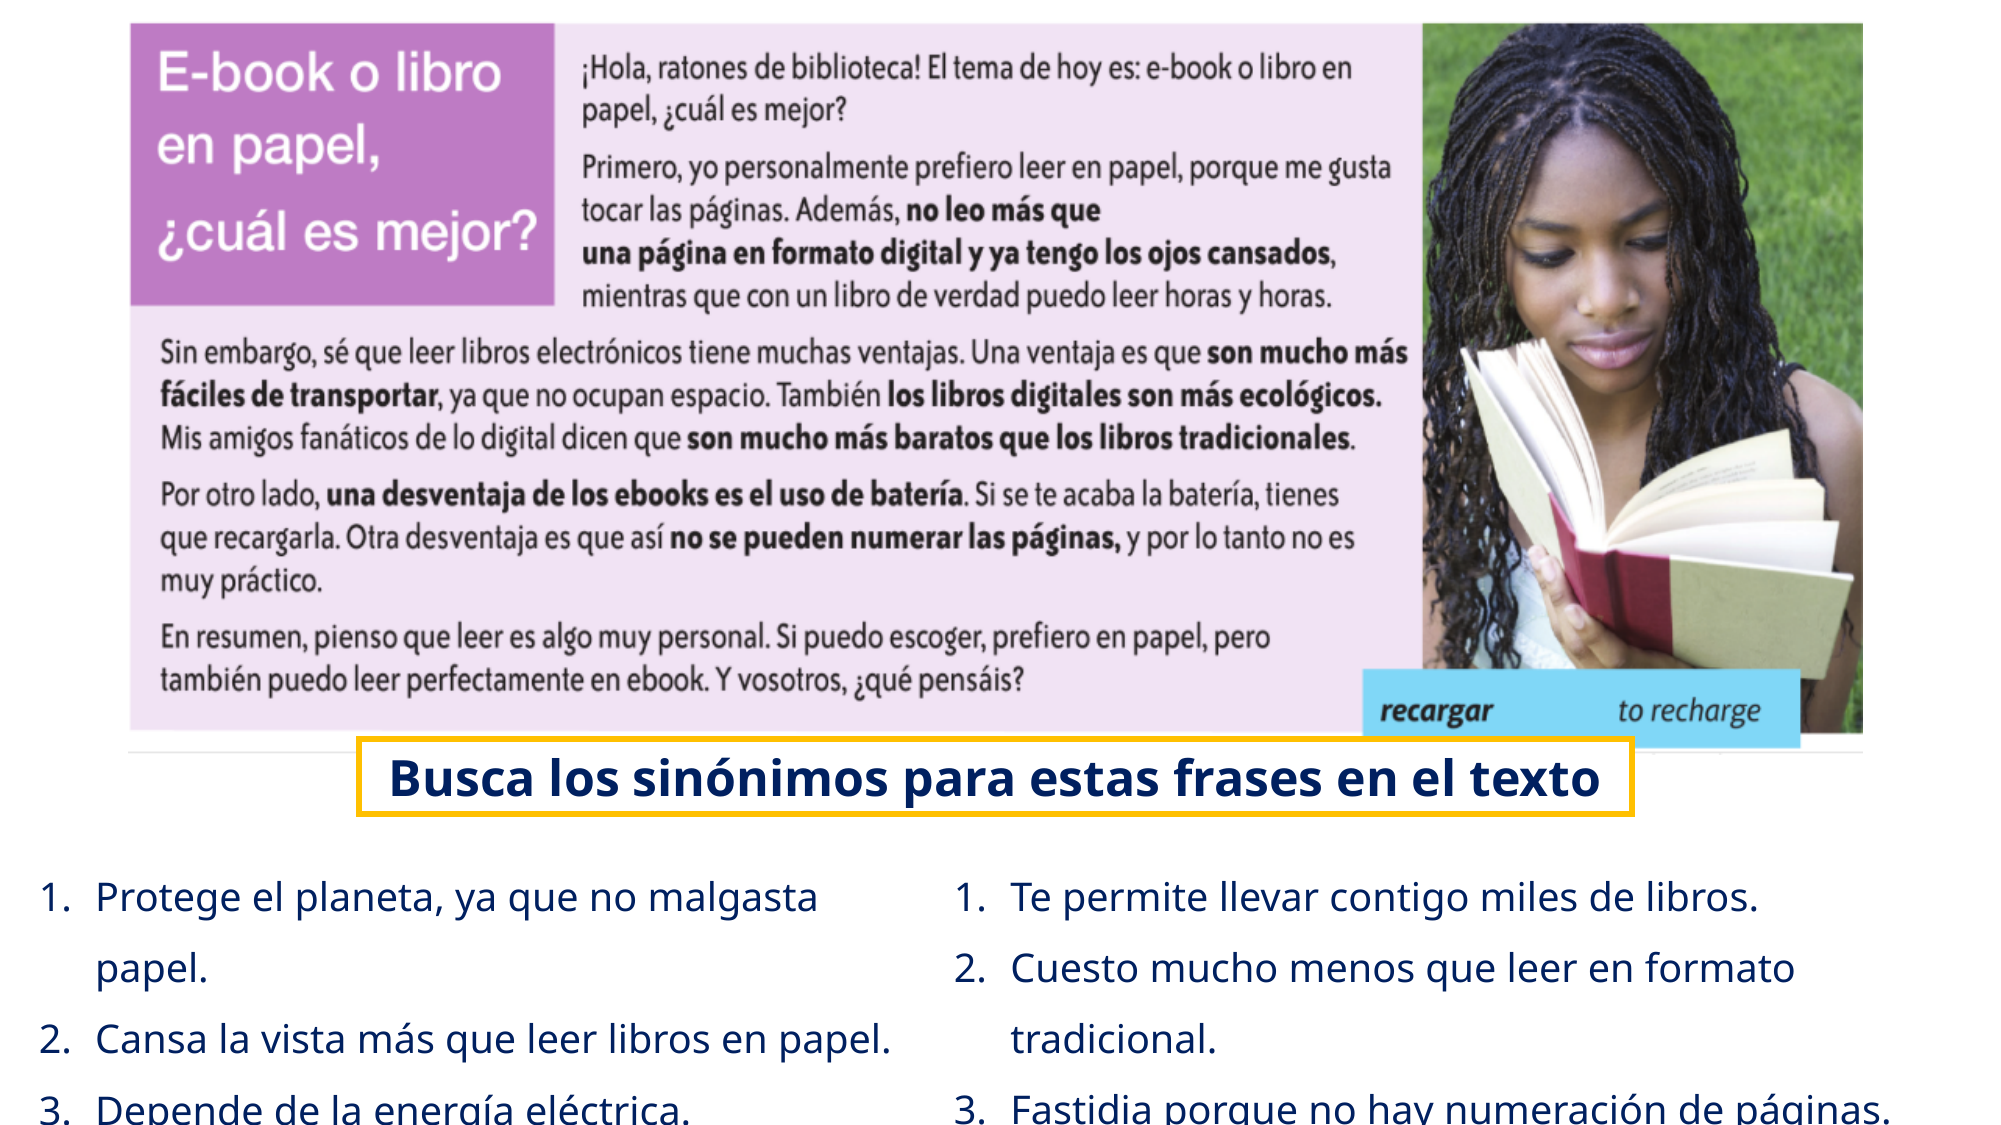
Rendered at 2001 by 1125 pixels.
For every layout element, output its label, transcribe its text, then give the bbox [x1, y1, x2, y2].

text_box Protege el planeta, ya que no malgasta papel. Cansa la vista más que leer libros en papel. Depende de la energía eléctrica. [24, 840, 939, 1125]
text_box Te permite llevar contigo miles de libros. Cuesto mucho menos que leer en formato tradicional. Fastidia porque no hay numeración de páginas. [939, 840, 2000, 1125]
picture [128, 19, 1863, 755]
text_box Busca los sinónimos para estas frases en el texto [358, 755, 1633, 815]
